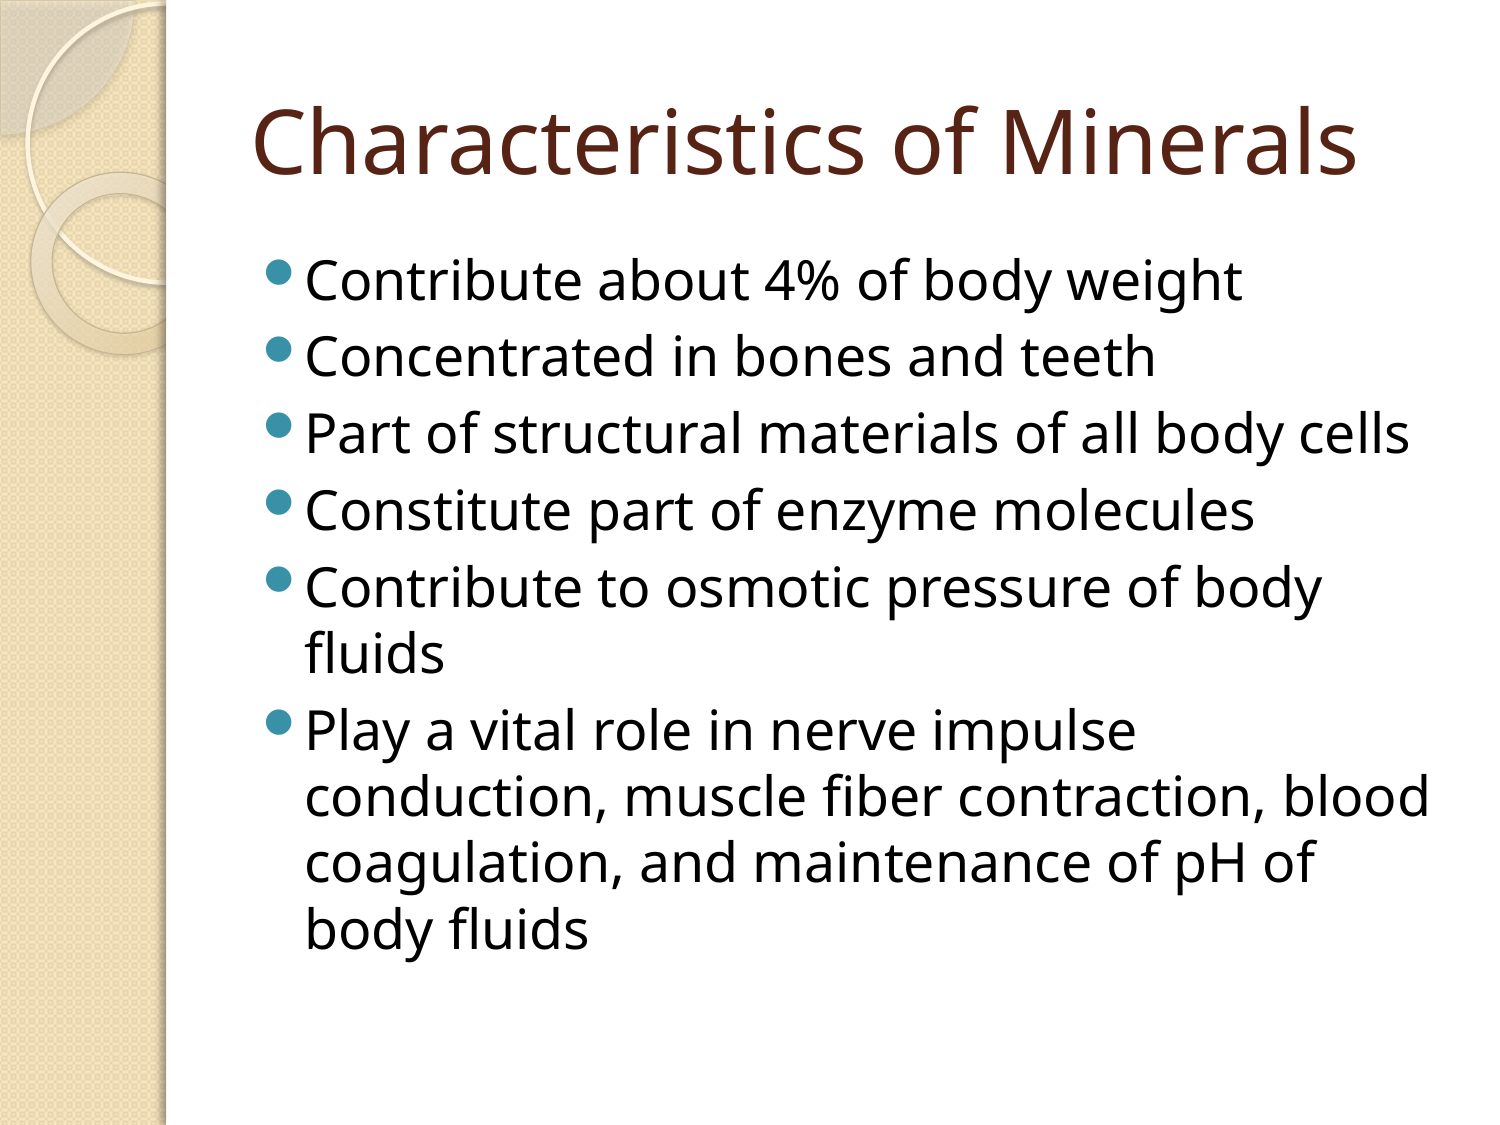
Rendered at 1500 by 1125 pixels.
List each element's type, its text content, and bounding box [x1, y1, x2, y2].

title Characteristics of Minerals [235, 45, 1466, 233]
list Contribute about 4% of body weight Concentrated in bones and teeth Part of structural materials of all body cells Constitute part of enzyme molecules Contribute to osmotic pressure of body fluids Play a vital role in nerve impulse conduction, muscle fiber contraction, blood coagulation, and maintenance of pH of body fluids [235, 237, 1466, 1025]
